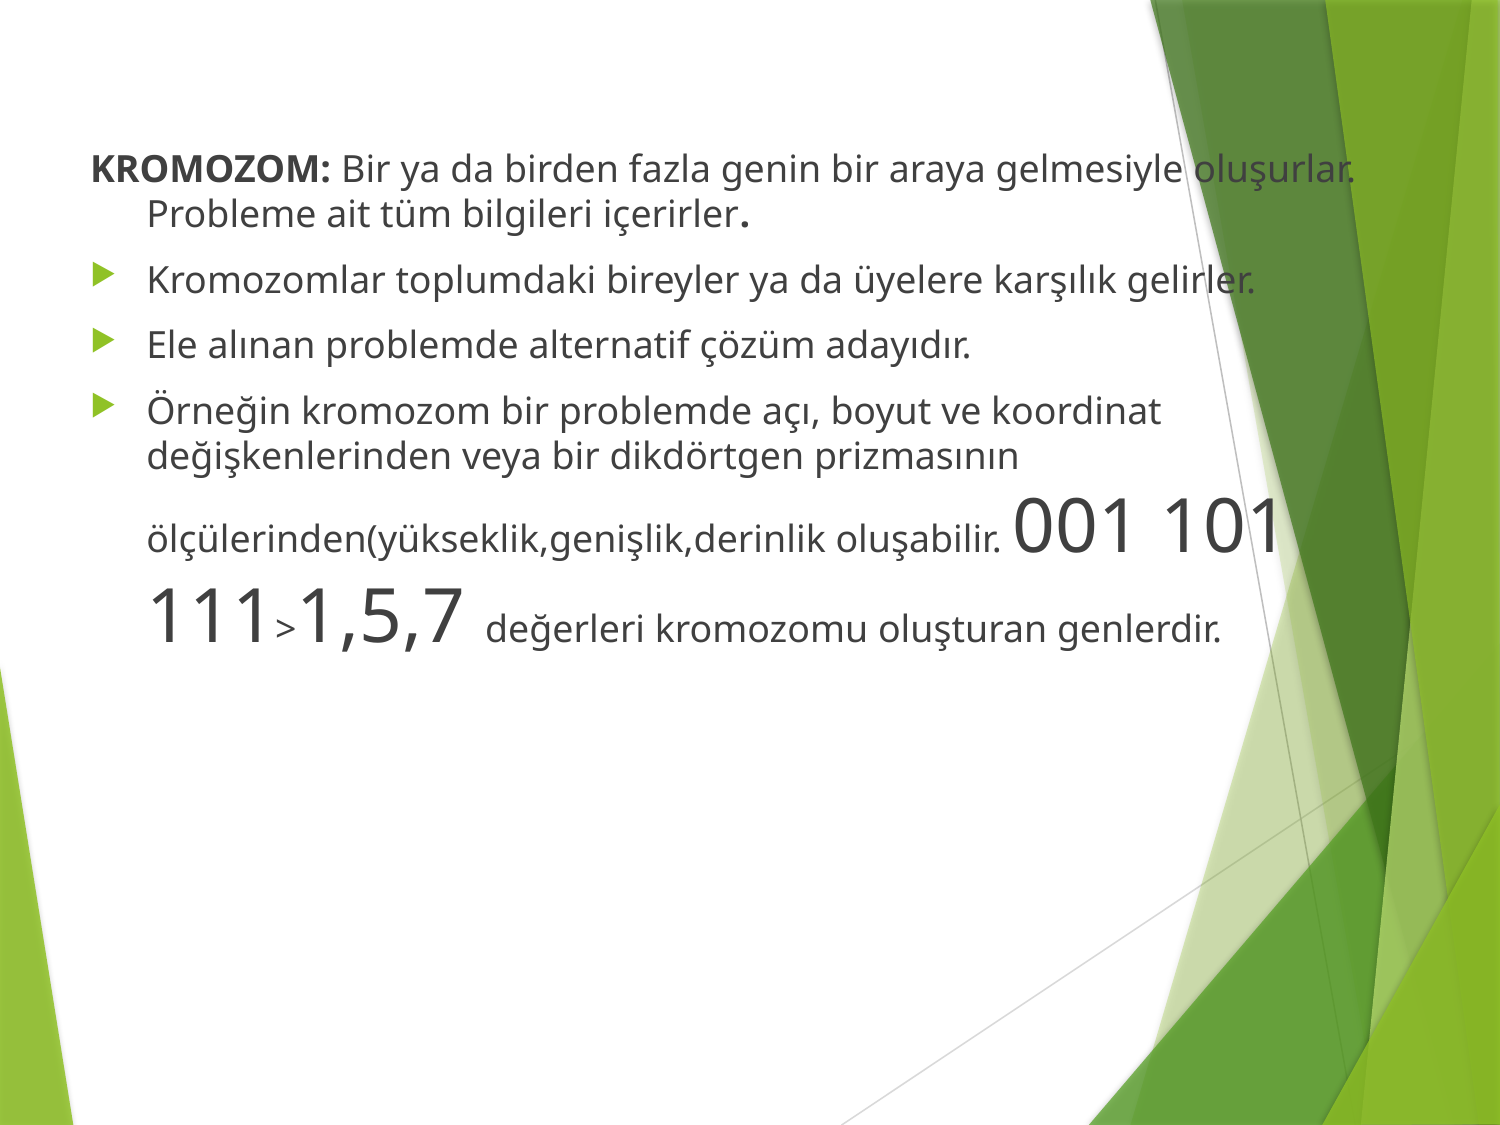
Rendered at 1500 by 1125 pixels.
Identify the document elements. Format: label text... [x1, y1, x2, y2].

list KROMOZOM: Bir ya da birden fazla genin bir araya gelmesiyle oluşurlar. Probleme ait tüm bilgileri içerirler. Kromozomlar toplumdaki bireyler ya da üyelere karşılık gelirler. Ele alınan problemde alternatif çözüm adayıdır. Örneğin kromozom bir problemde açı, boyut ve koordinat değişkenlerinden veya bir dikdörtgen prizmasının ölçülerinden(yükseklik,genişlik,derinlik oluşabilir. 001 101 111>1,5,7 değerleri kromozomu oluşturan genlerdir. [75, 137, 1425, 1038]
